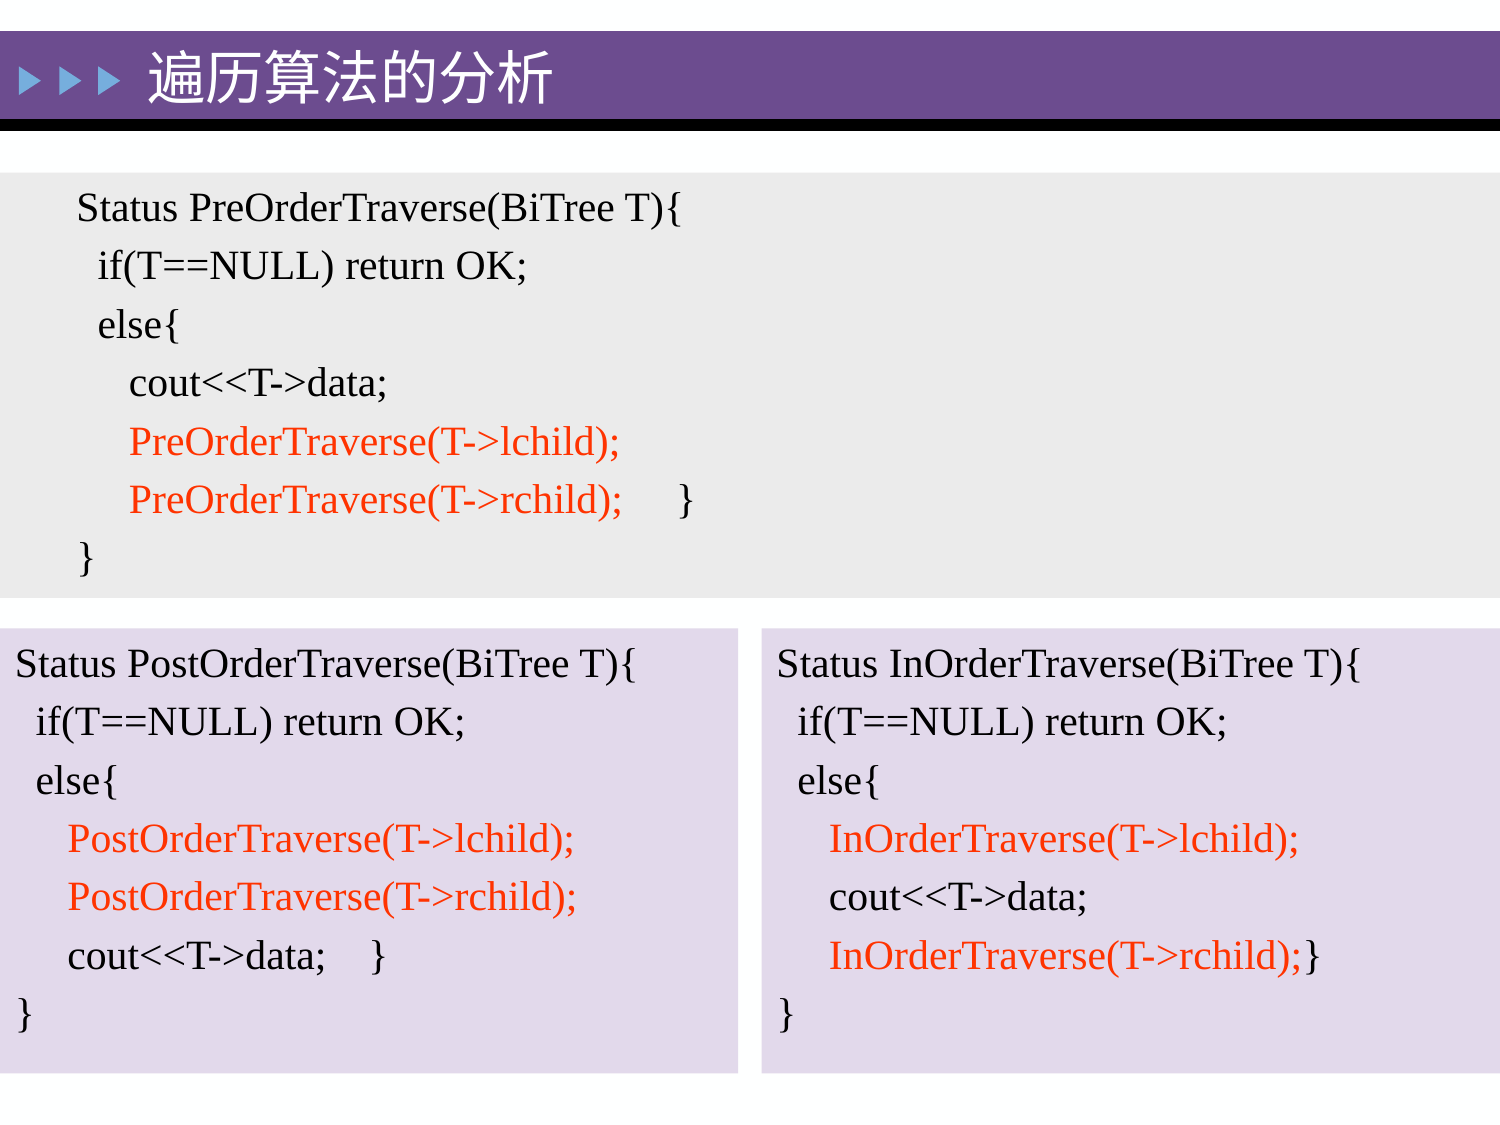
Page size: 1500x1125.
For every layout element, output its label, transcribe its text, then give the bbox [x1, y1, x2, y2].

text_box Status InOrderTraverse(BiTree T){ if(T==NULL) return OK; else{ InOrderTraverse(T->lchild); cout<<T->data; InOrderTraverse(T->rchild);} } [761, 628, 1500, 1074]
text_box 遍历算法的分析 [132, 34, 739, 119]
text_box Status PostOrderTraverse(BiTree T){ if(T==NULL) return OK; else{ PostOrderTraverse(T->lchild); PostOrderTraverse(T->rchild); cout<<T->data; } } [0, 628, 739, 1074]
text_box Status PreOrderTraverse(BiTree T){ if(T==NULL) return OK; else{ cout<<T->data; PreOrderTraverse(T->lchild); PreOrderTraverse(T->rchild); } } [0, 172, 1500, 598]
